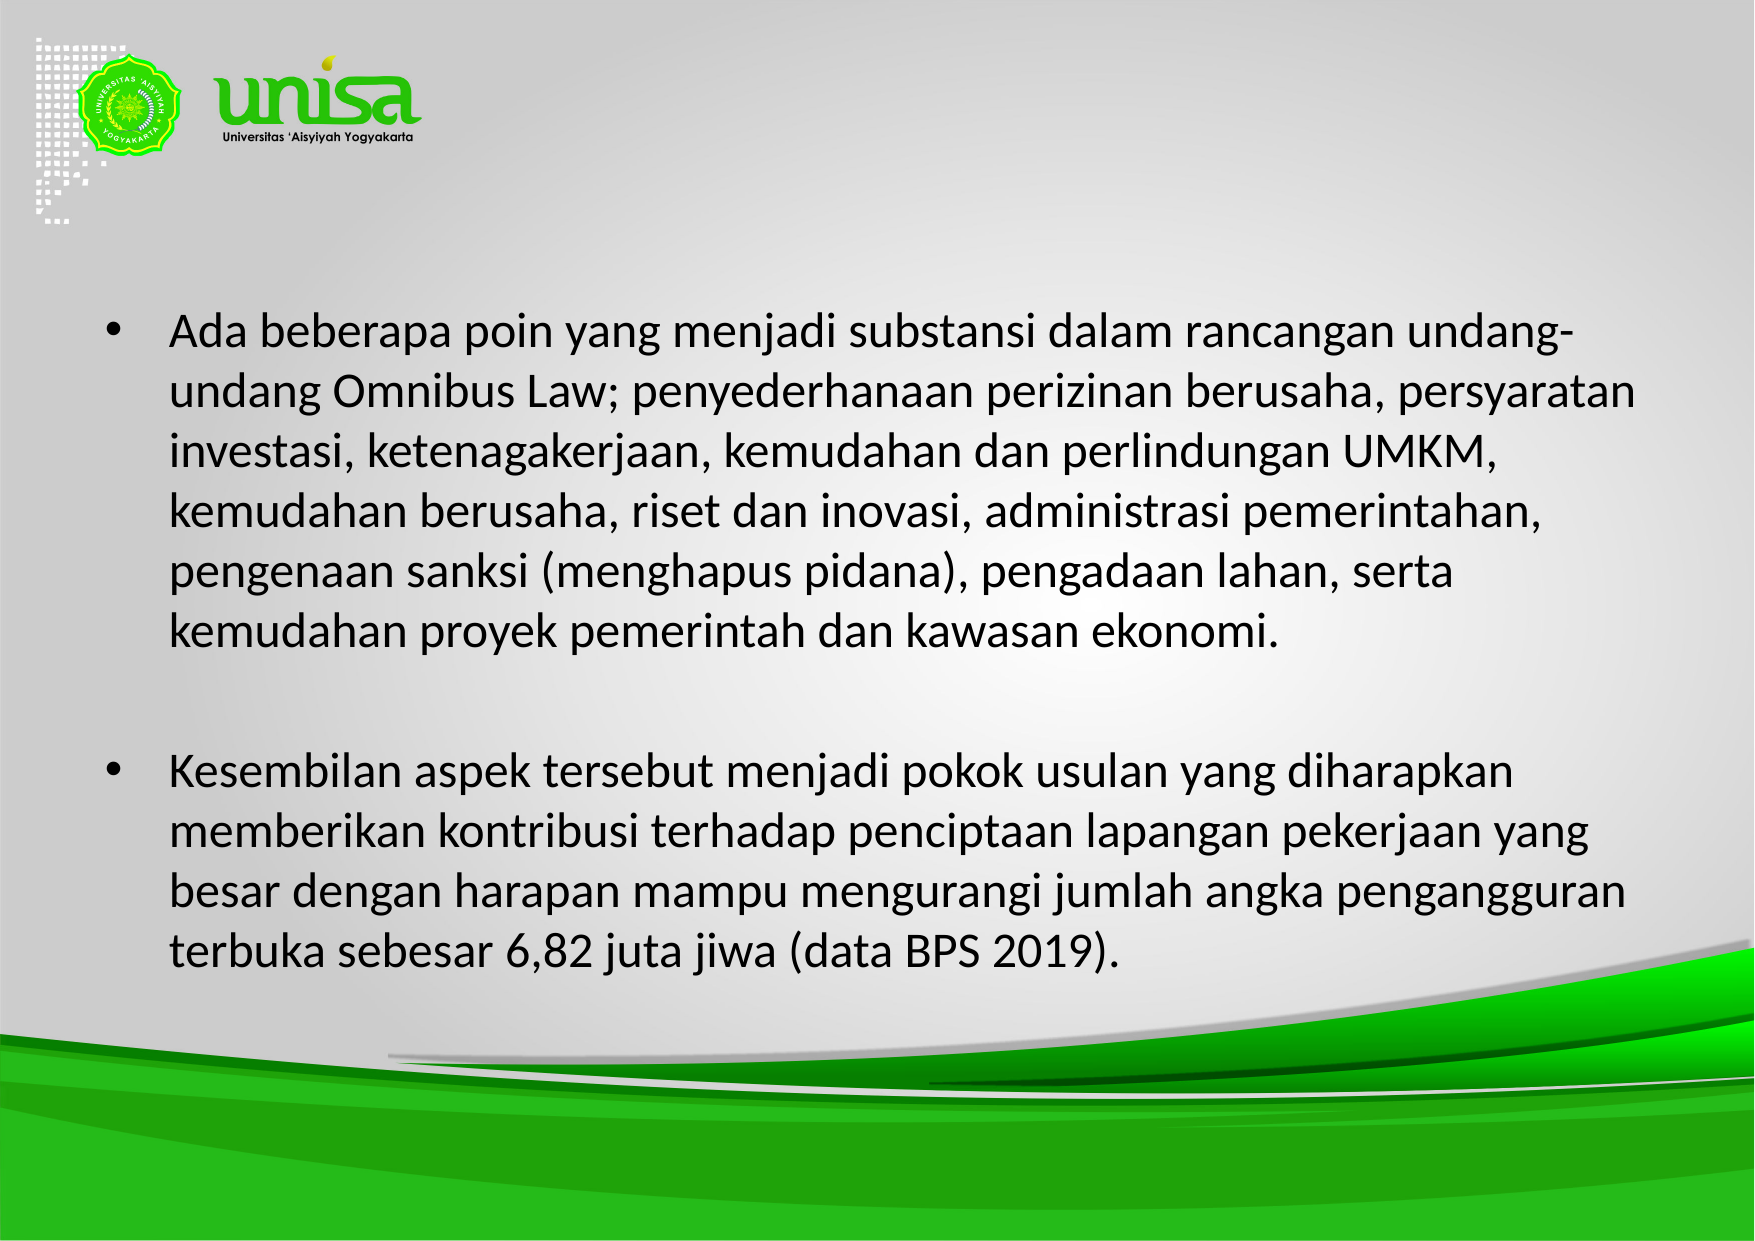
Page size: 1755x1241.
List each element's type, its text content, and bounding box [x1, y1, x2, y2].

picture [0, 0, 1755, 1241]
list Ada beberapa poin yang menjadi substansi dalam rancangan undang-undang Omnibus Law; penyederhanaan perizinan berusaha, persyaratan investasi, ketenagakerjaan, kemudahan dan perlindungan UMKM, kemudahan berusaha, riset dan inovasi, administrasi pemerintahan, pengenaan sanksi (menghapus pidana), pengadaan lahan, serta kemudahan proyek pemerintah dan kawasan ekonomi. Kesembilan aspek tersebut menjadi pokok usulan yang diharapkan memberikan kontribusi terhadap penciptaan lapangan pekerjaan yang besar dengan harapan mampu mengurangi jumlah angka pengangguran terbuka sebesar 6,82 juta jiwa (data BPS 2019). [87, 289, 1667, 1108]
